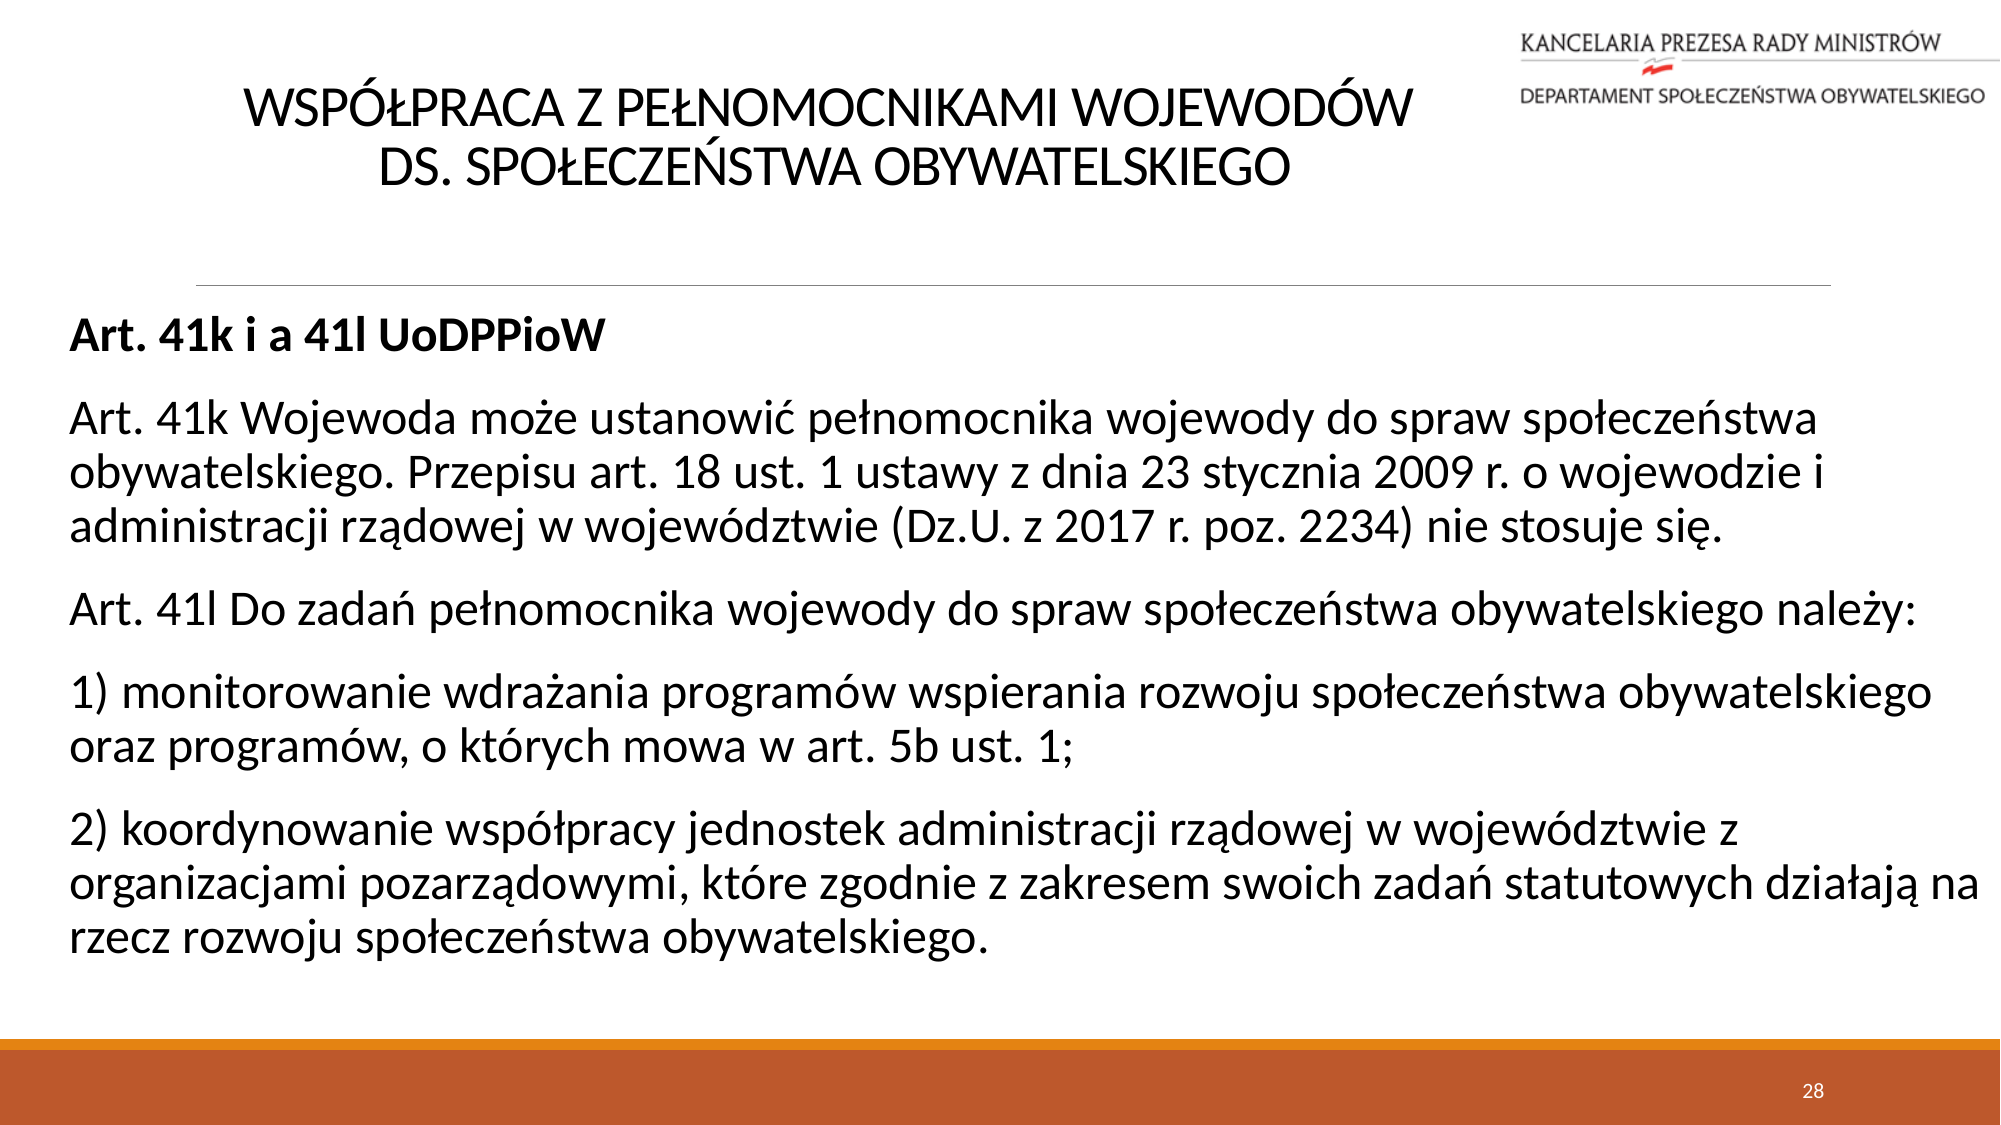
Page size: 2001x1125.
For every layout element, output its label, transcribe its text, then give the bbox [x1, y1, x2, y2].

slide_number 28 [1624, 1059, 1840, 1120]
list Art. 41k i a 41l UoDPPioW Art. 41k Wojewoda może ustanowić pełnomocnika wojewody do spraw społeczeństwa obywatelskiego. Przepisu art. 18 ust. 1 ustawy z dnia 23 stycznia 2009 r. o wojewodzie i administracji rządowej w województwie (Dz.U. z 2017 r. poz. 2234) nie stosuje się. Art. 41l Do zadań pełnomocnika wojewody do spraw społeczeństwa obywatelskiego należy: 1) monitorowanie wdrażania programów wspierania rozwoju społeczeństwa obywatelskiego oraz programów, o których mowa w art. 5b ust. 1; 2) koordynowanie współpracy jednostek administracji rządowej w województwie z organizacjami pozarządowymi, które zgodnie z zakresem swoich zadań statutowych działają na rzecz rozwoju społeczeństwa obywatelskiego. [54, 300, 2000, 1029]
title WSPÓŁPRACA Z PEŁNOMOCNIKAMI WOJEWODÓW DS. SPOŁECZEŃSTWA OBYWATELSKIEGO [10, 52, 1661, 325]
picture [1508, 0, 2000, 120]
